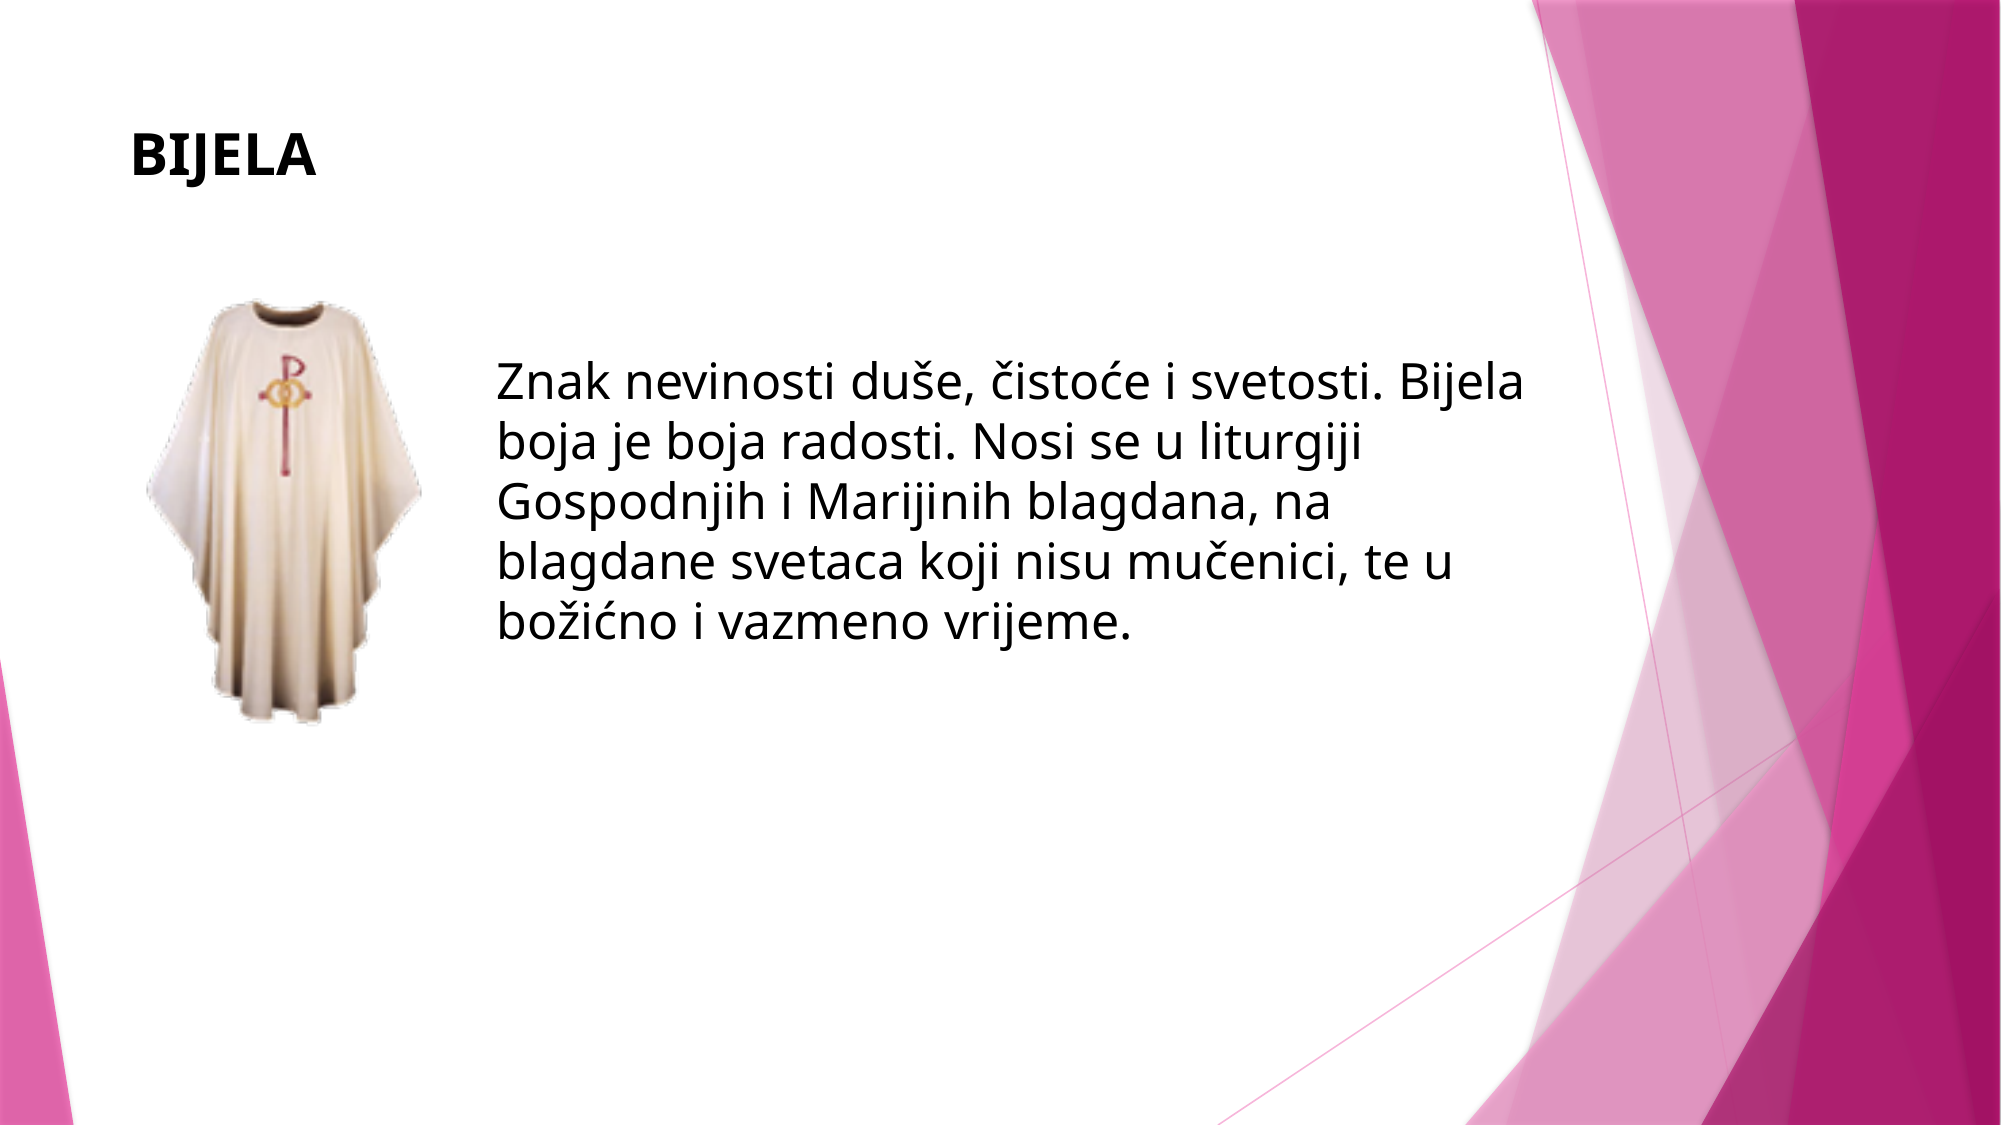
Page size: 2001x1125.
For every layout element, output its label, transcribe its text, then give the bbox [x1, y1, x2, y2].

picture [138, 295, 425, 733]
text_box BIJELA [114, 110, 1512, 195]
text_box Znak nevinosti duše, čistoće i svetosti. Bijela boja je boja radosti. Nosi se u liturgiji Gospodnjih i Marijinih blagdana, na blagdane svetaca koji nisu mučenici, te u božićno i vazmeno vrijeme. [482, 342, 1557, 658]
